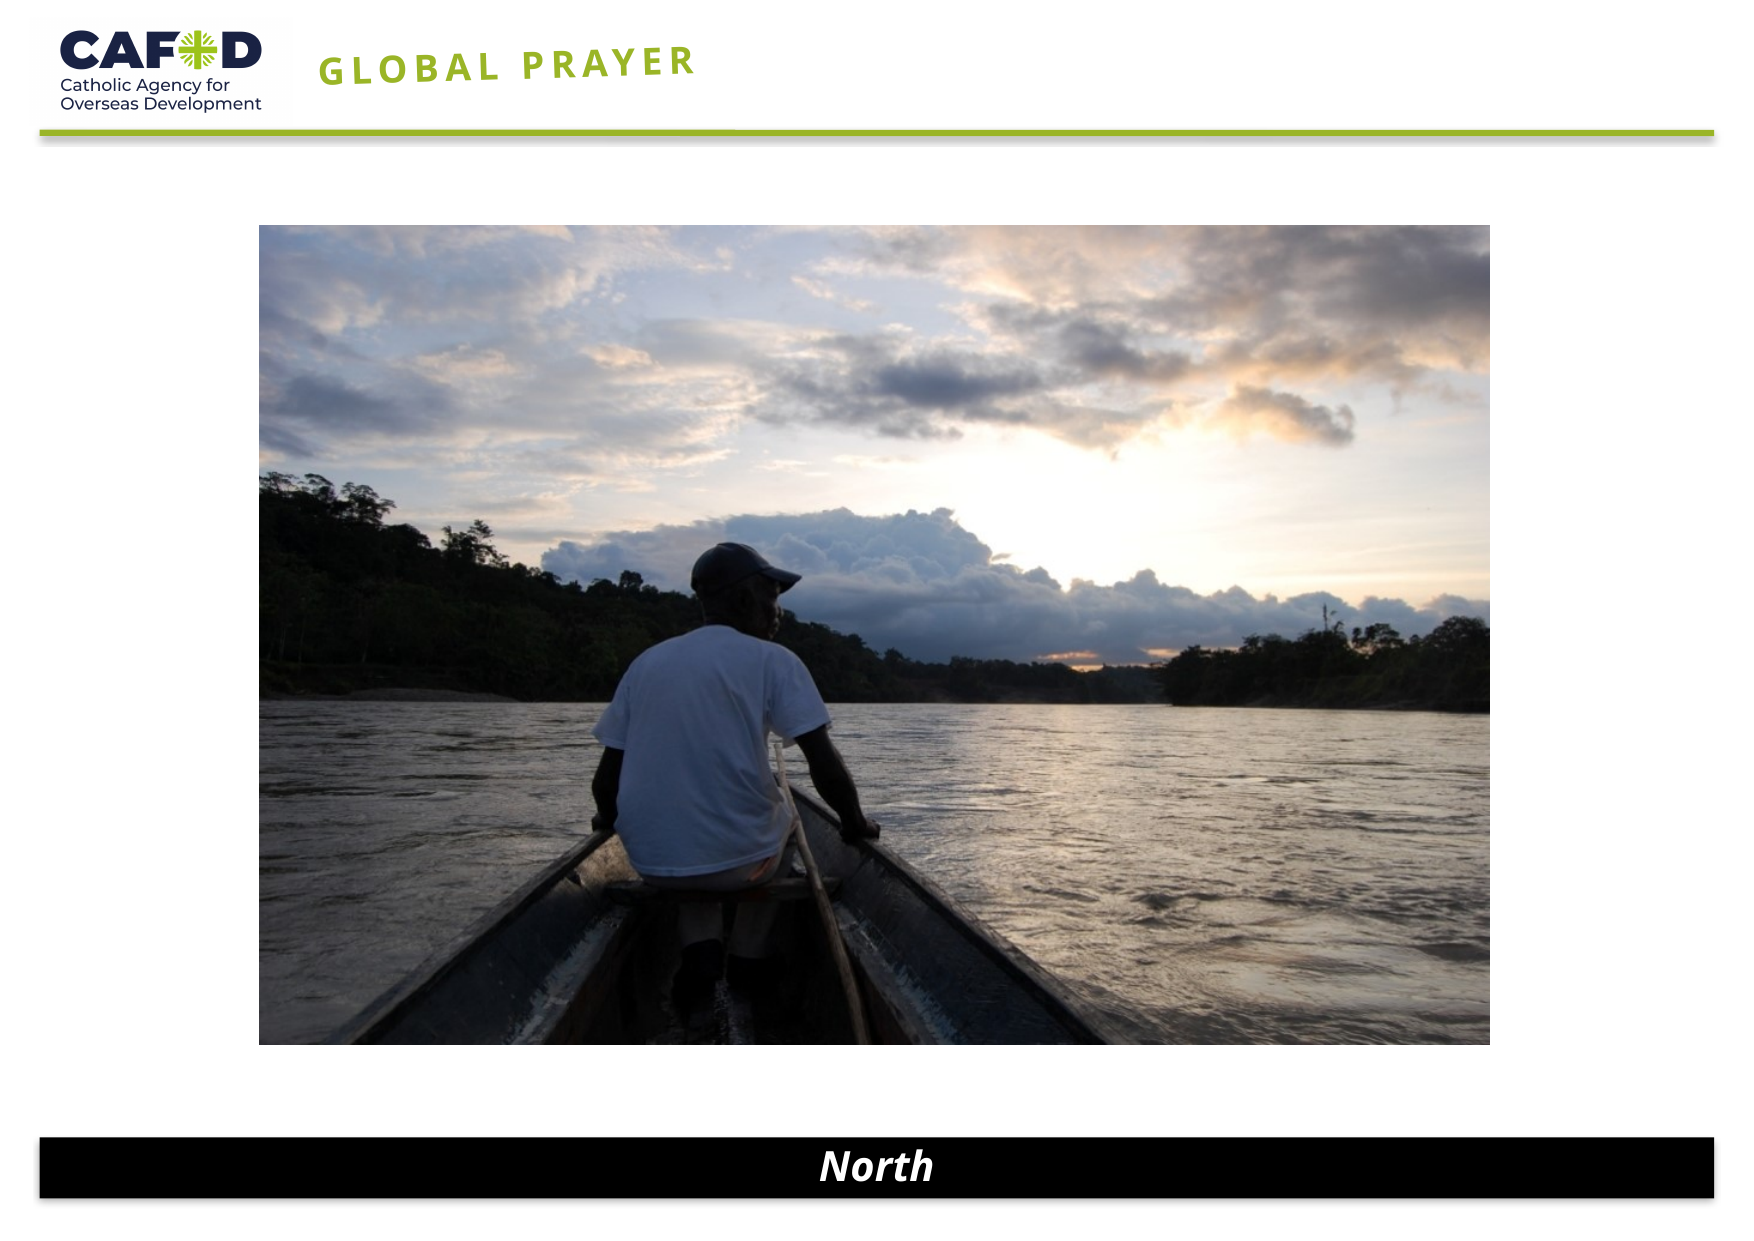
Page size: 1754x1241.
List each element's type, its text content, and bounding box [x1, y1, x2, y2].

picture [29, 17, 293, 126]
text_box [39, 1137, 1715, 1199]
picture [258, 225, 1491, 1046]
text_box North [76, 1132, 1677, 1198]
